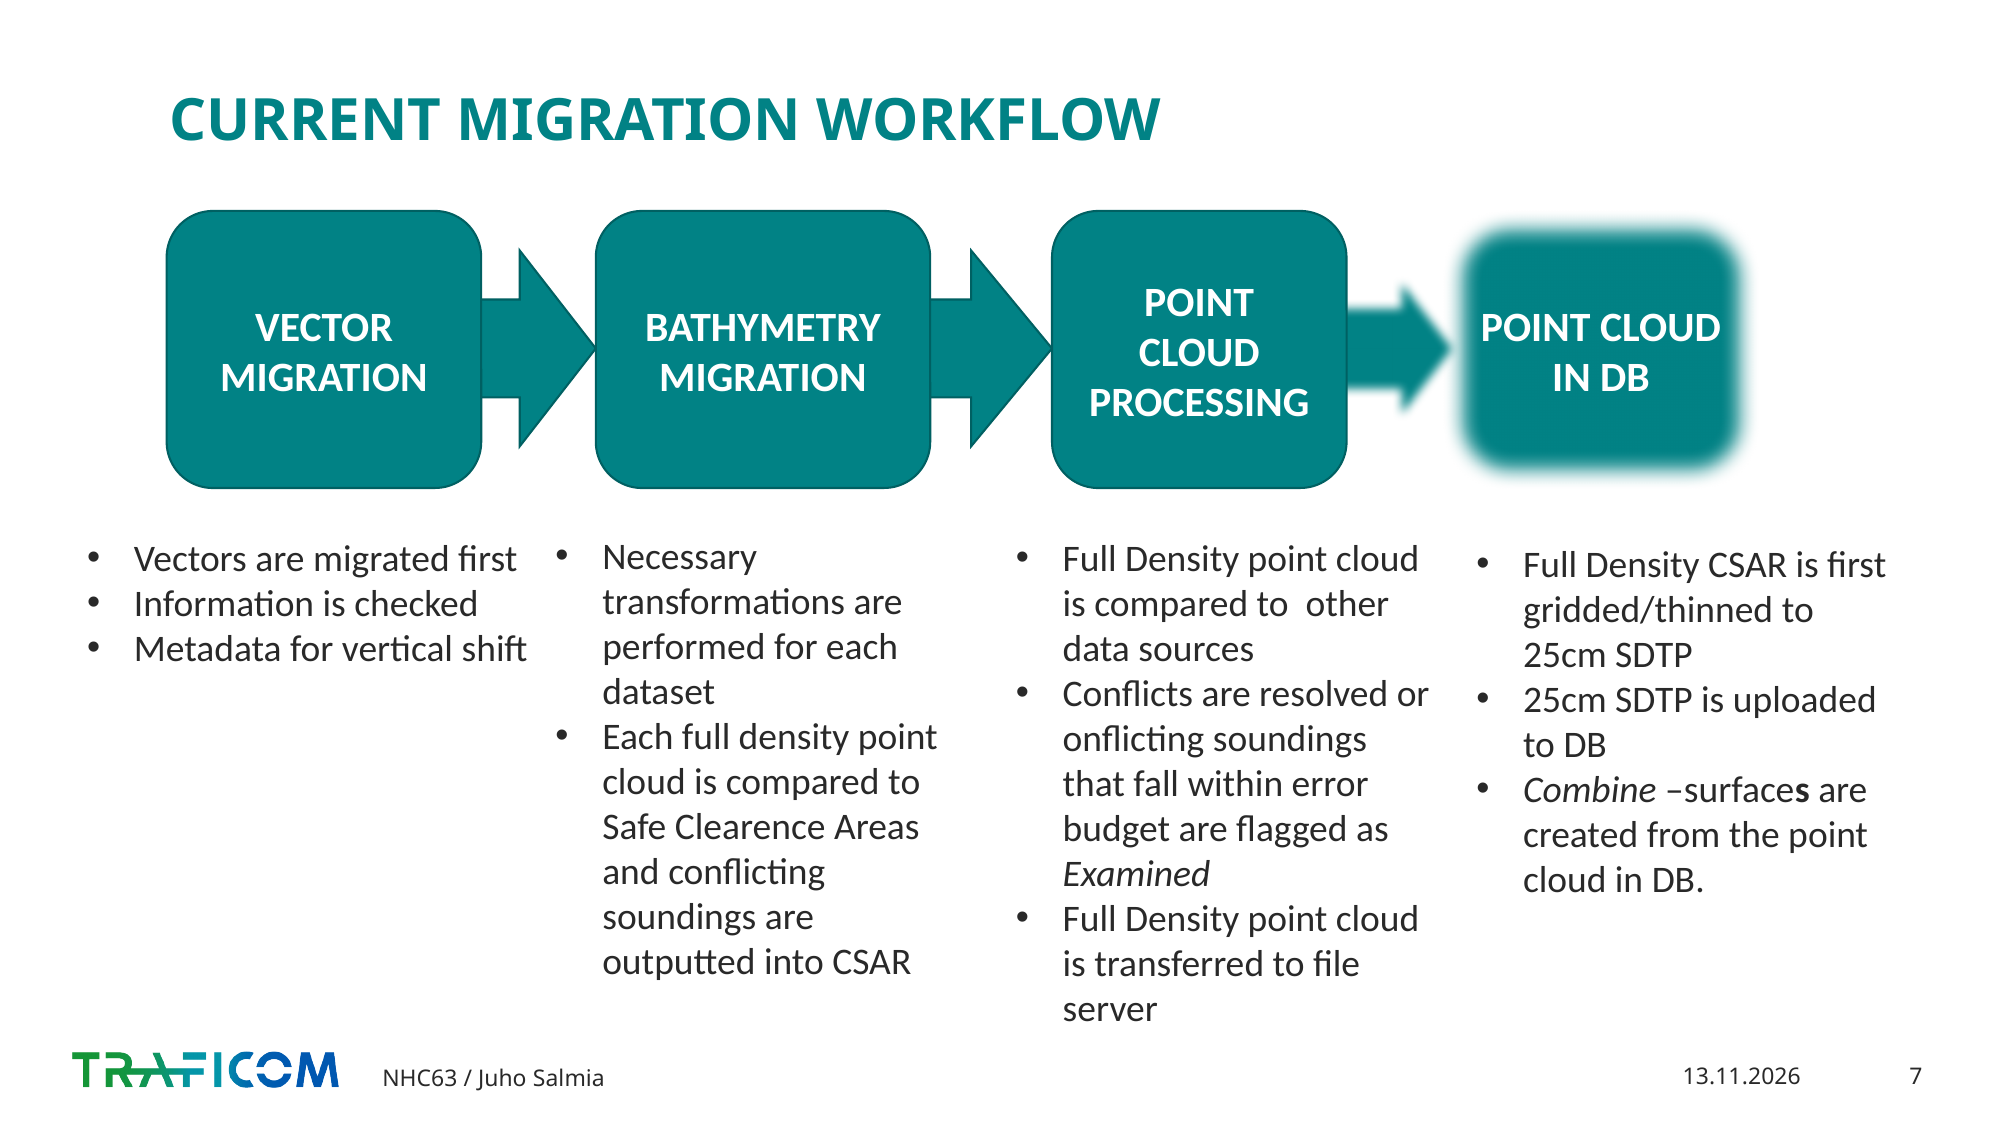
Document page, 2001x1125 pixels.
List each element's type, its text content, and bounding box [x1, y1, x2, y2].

text_box Full Density point cloud is compared to other data sources Conflicts are resolved or onflicting soundings that fall within error budget are flagged as Examined Full Density point cloud is transferred to file server [1001, 526, 1446, 1037]
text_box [595, 210, 1052, 489]
text_box Necessary transformations are performed for each dataset Each full density point cloud is compared to Safe Clearence Areas and conflicting soundings are outputted into CSAR [540, 524, 986, 990]
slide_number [1366, 1047, 1817, 1107]
text_box Full Density CSAR is first gridded/thinned to 25cm SDTP 25cm SDTP is uploaded to DB Combine –surfaces are created from the point cloud in DB. [1461, 532, 1907, 908]
picture [55, 1034, 356, 1105]
text_box VECTOR MIGRATION [165, 209, 483, 490]
title CURRENT MIGRATION WORKFLOW [154, 82, 1481, 249]
slide_number 7 [1854, 1047, 1938, 1107]
text_box POINT CLOUD PROCESSING [1052, 209, 1348, 490]
text_box [1348, 308, 1441, 389]
text_box POINT CLOUD IN DB [1478, 245, 1724, 454]
footer NHC63 / Juho Salmia [367, 1047, 1043, 1107]
text_box [483, 247, 594, 450]
text_box Vectors are migrated first Information is checked Metadata for vertical shift [72, 526, 540, 677]
